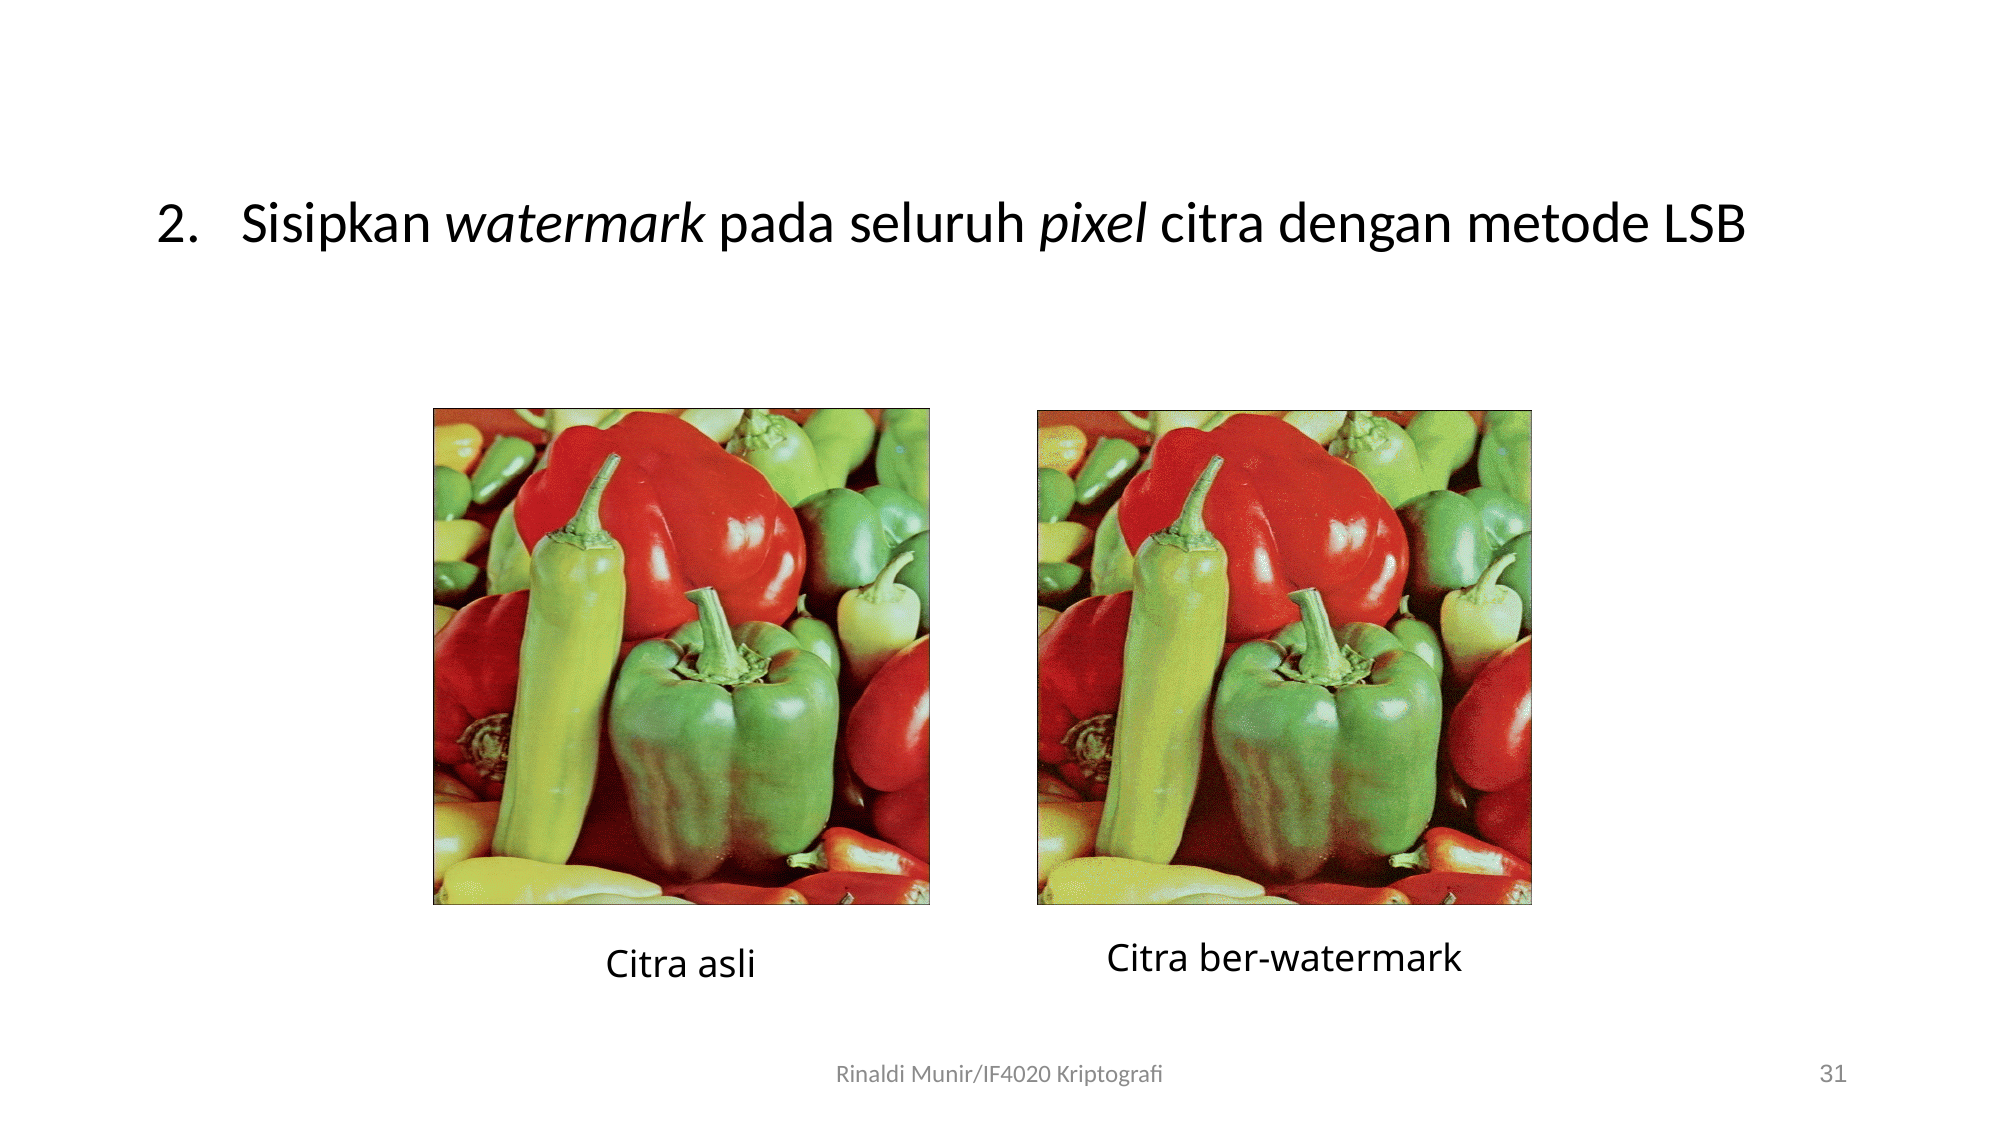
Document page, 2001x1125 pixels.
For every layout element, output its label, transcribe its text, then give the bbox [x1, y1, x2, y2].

text_box Citra asli [590, 932, 772, 993]
picture [1037, 410, 1532, 905]
slide_number 31 [1412, 1042, 1863, 1103]
picture [433, 408, 930, 905]
list Sisipkan watermark pada seluruh pixel citra dengan metode LSB [141, 184, 1849, 982]
text_box Citra ber-watermark [1091, 927, 1478, 987]
footer Rinaldi Munir/IF4020 Kriptografi [662, 1042, 1338, 1103]
